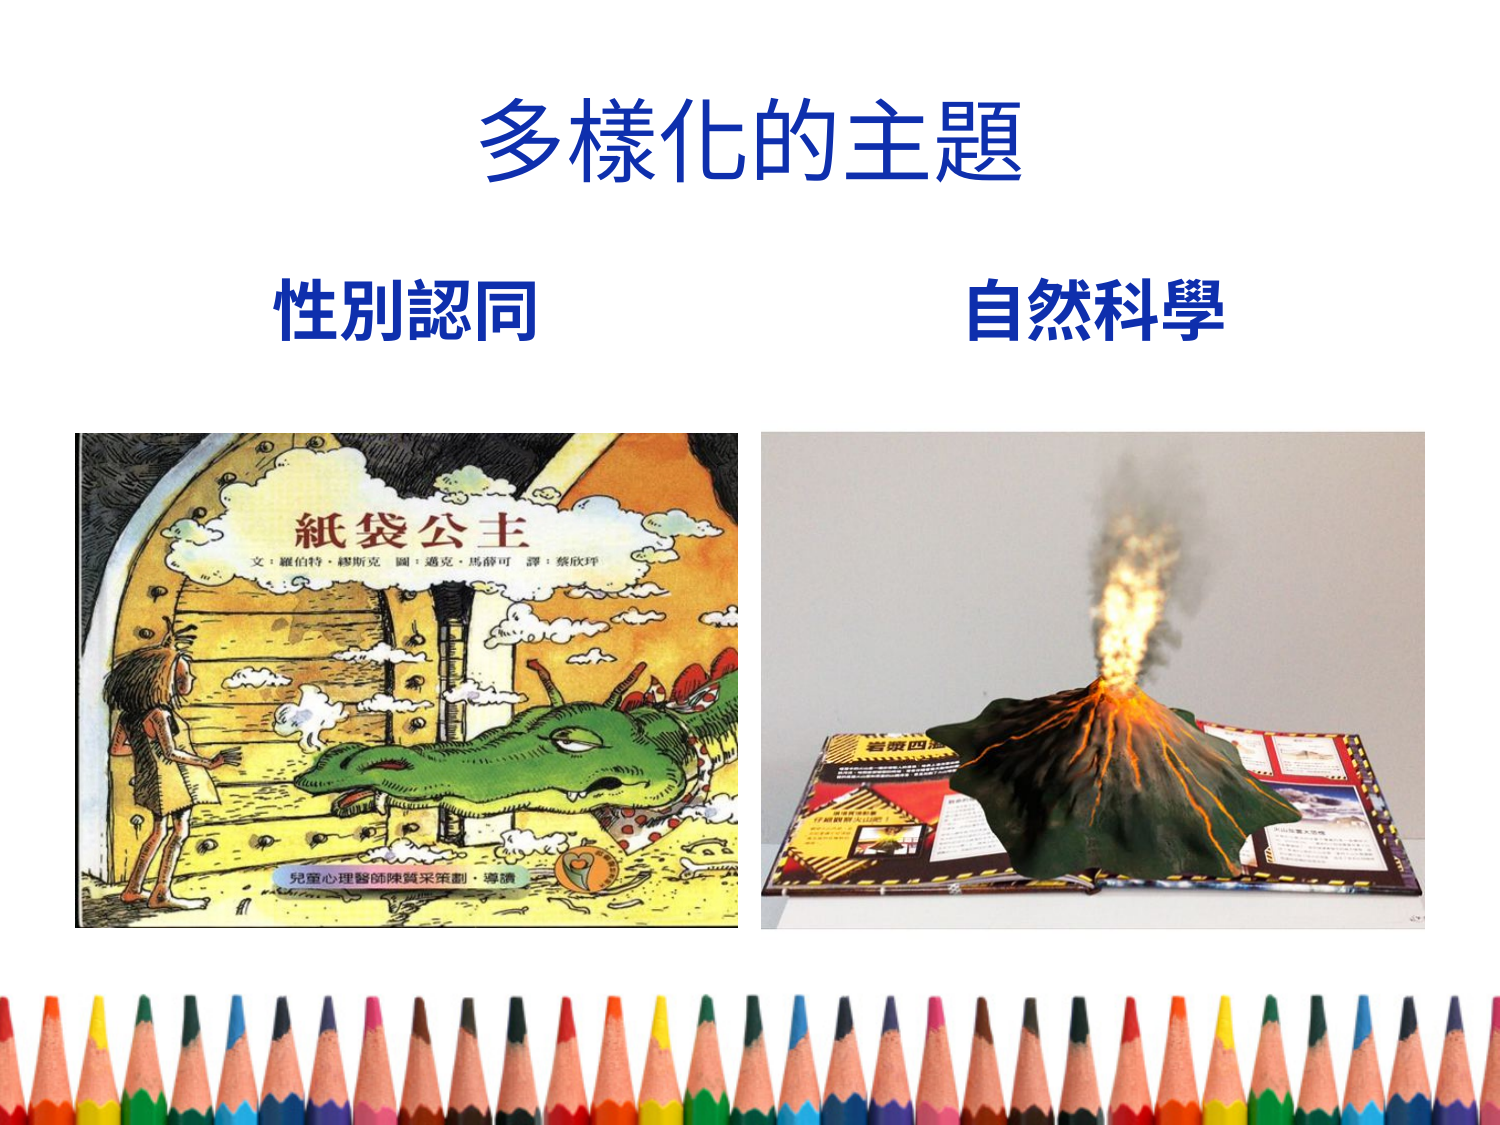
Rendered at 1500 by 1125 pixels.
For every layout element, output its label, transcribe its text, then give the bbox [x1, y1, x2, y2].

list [761, 372, 1426, 990]
picture [0, 0, 1500, 1125]
title 多樣化的主題 [75, 45, 1425, 233]
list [74, 433, 738, 928]
list 自然科學 [761, 251, 1425, 357]
list 性別認同 [75, 251, 738, 357]
